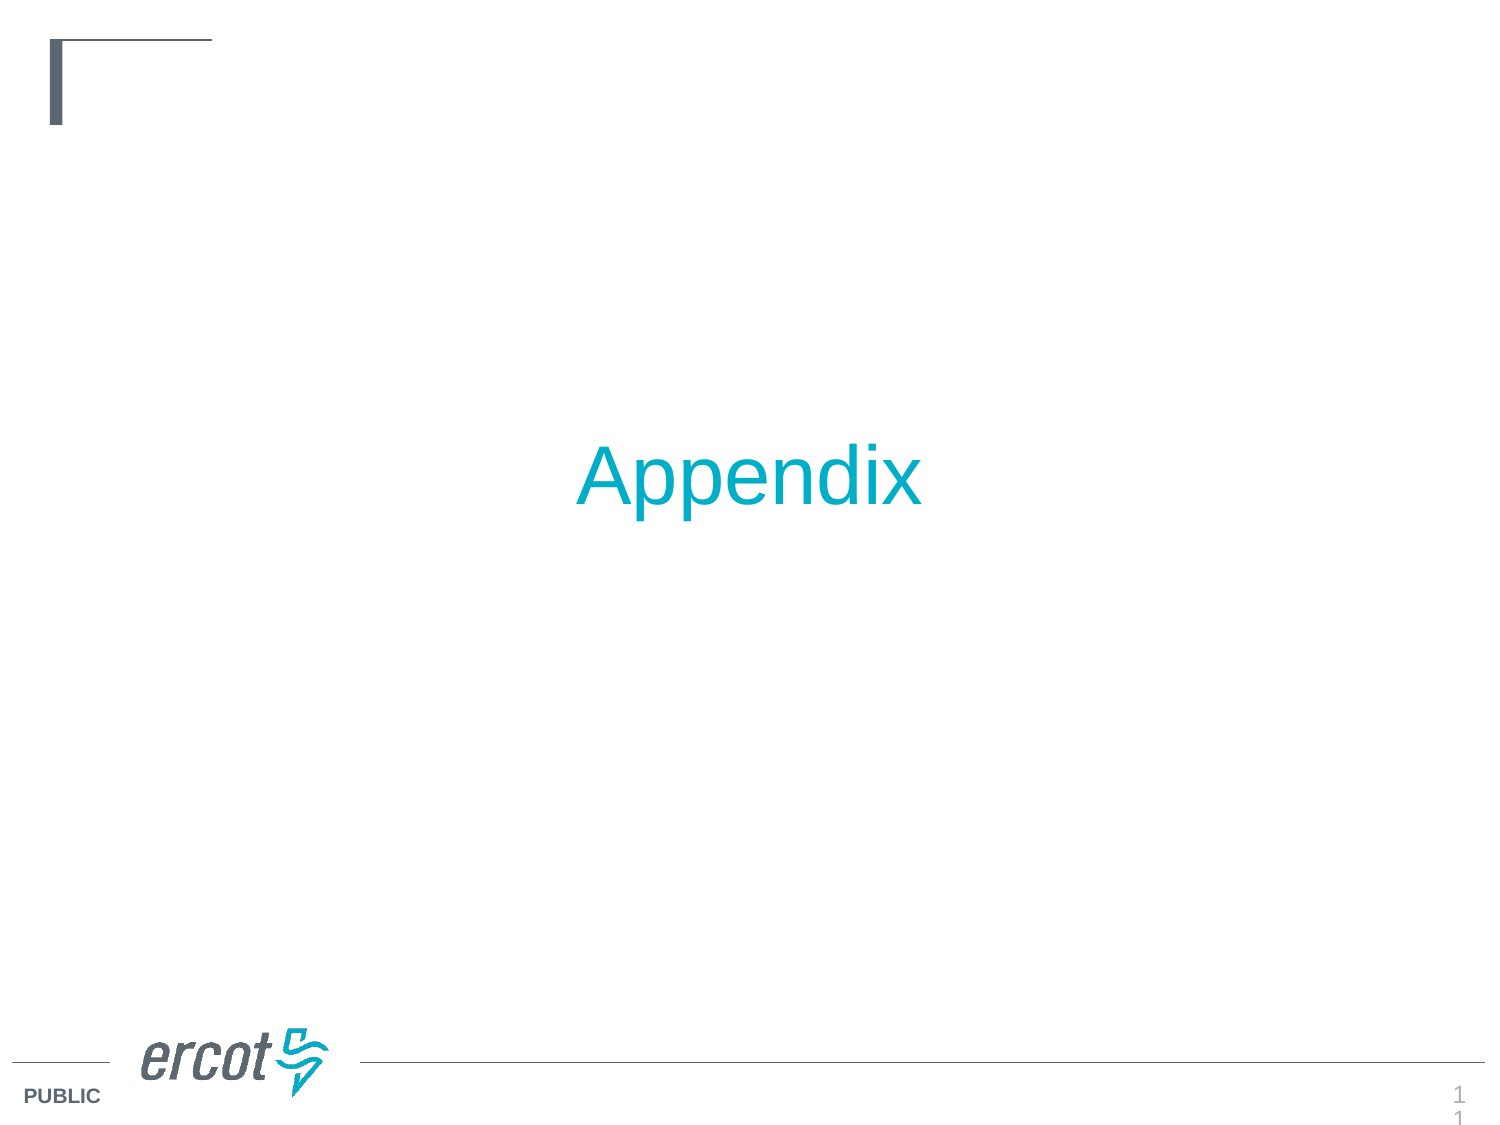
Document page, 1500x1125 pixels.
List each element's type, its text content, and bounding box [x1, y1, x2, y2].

slide_number 11 [1437, 1076, 1475, 1112]
list Appendix [50, 262, 1450, 972]
picture [137, 1024, 332, 1100]
